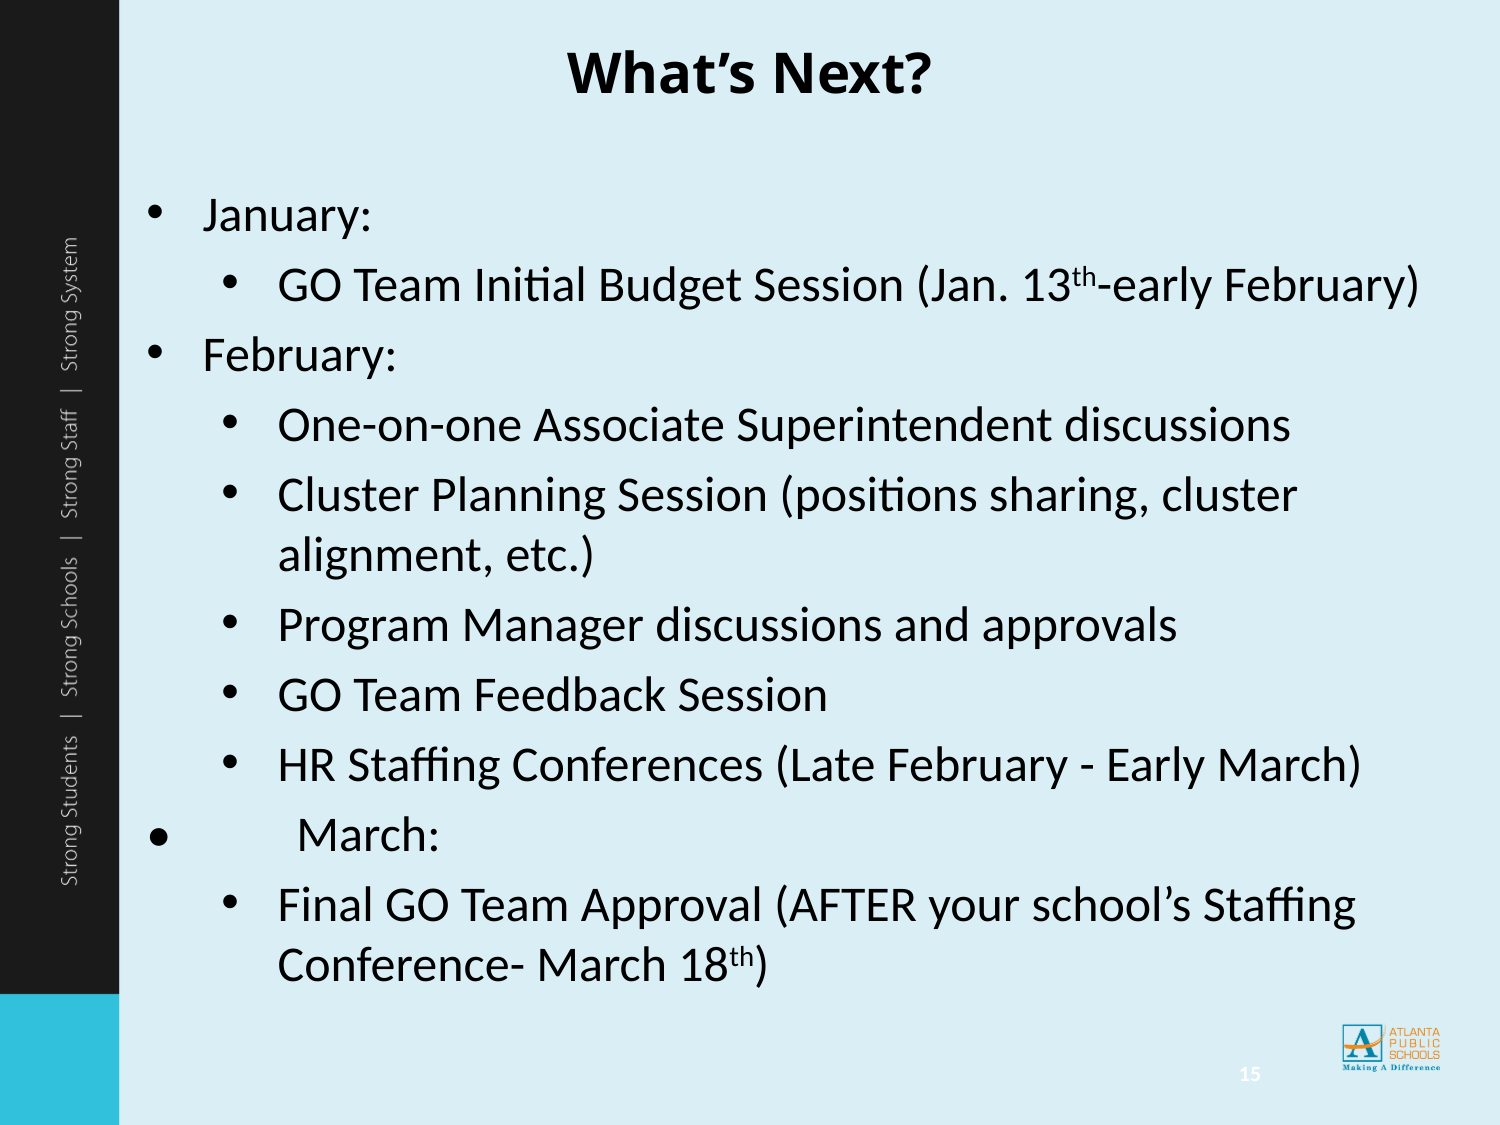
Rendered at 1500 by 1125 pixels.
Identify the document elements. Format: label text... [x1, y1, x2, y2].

subtitle January: GO Team Initial Budget Session (Jan. 13th-early February) February: One-on-one Associate Superintendent discussions Cluster Planning Session (positions sharing, cluster alignment, etc.) Program Manager discussions and approvals GO Team Feedback Session HR Staffing Conferences (Late February - Early March) • March: Final GO Team Approval (AFTER your school’s Staffing Conference- March 18th) [131, 174, 1500, 1009]
title What’s Next? [112, 0, 1388, 173]
picture [0, 0, 1500, 1125]
slide_number ‹#› [1074, 1042, 1425, 1103]
